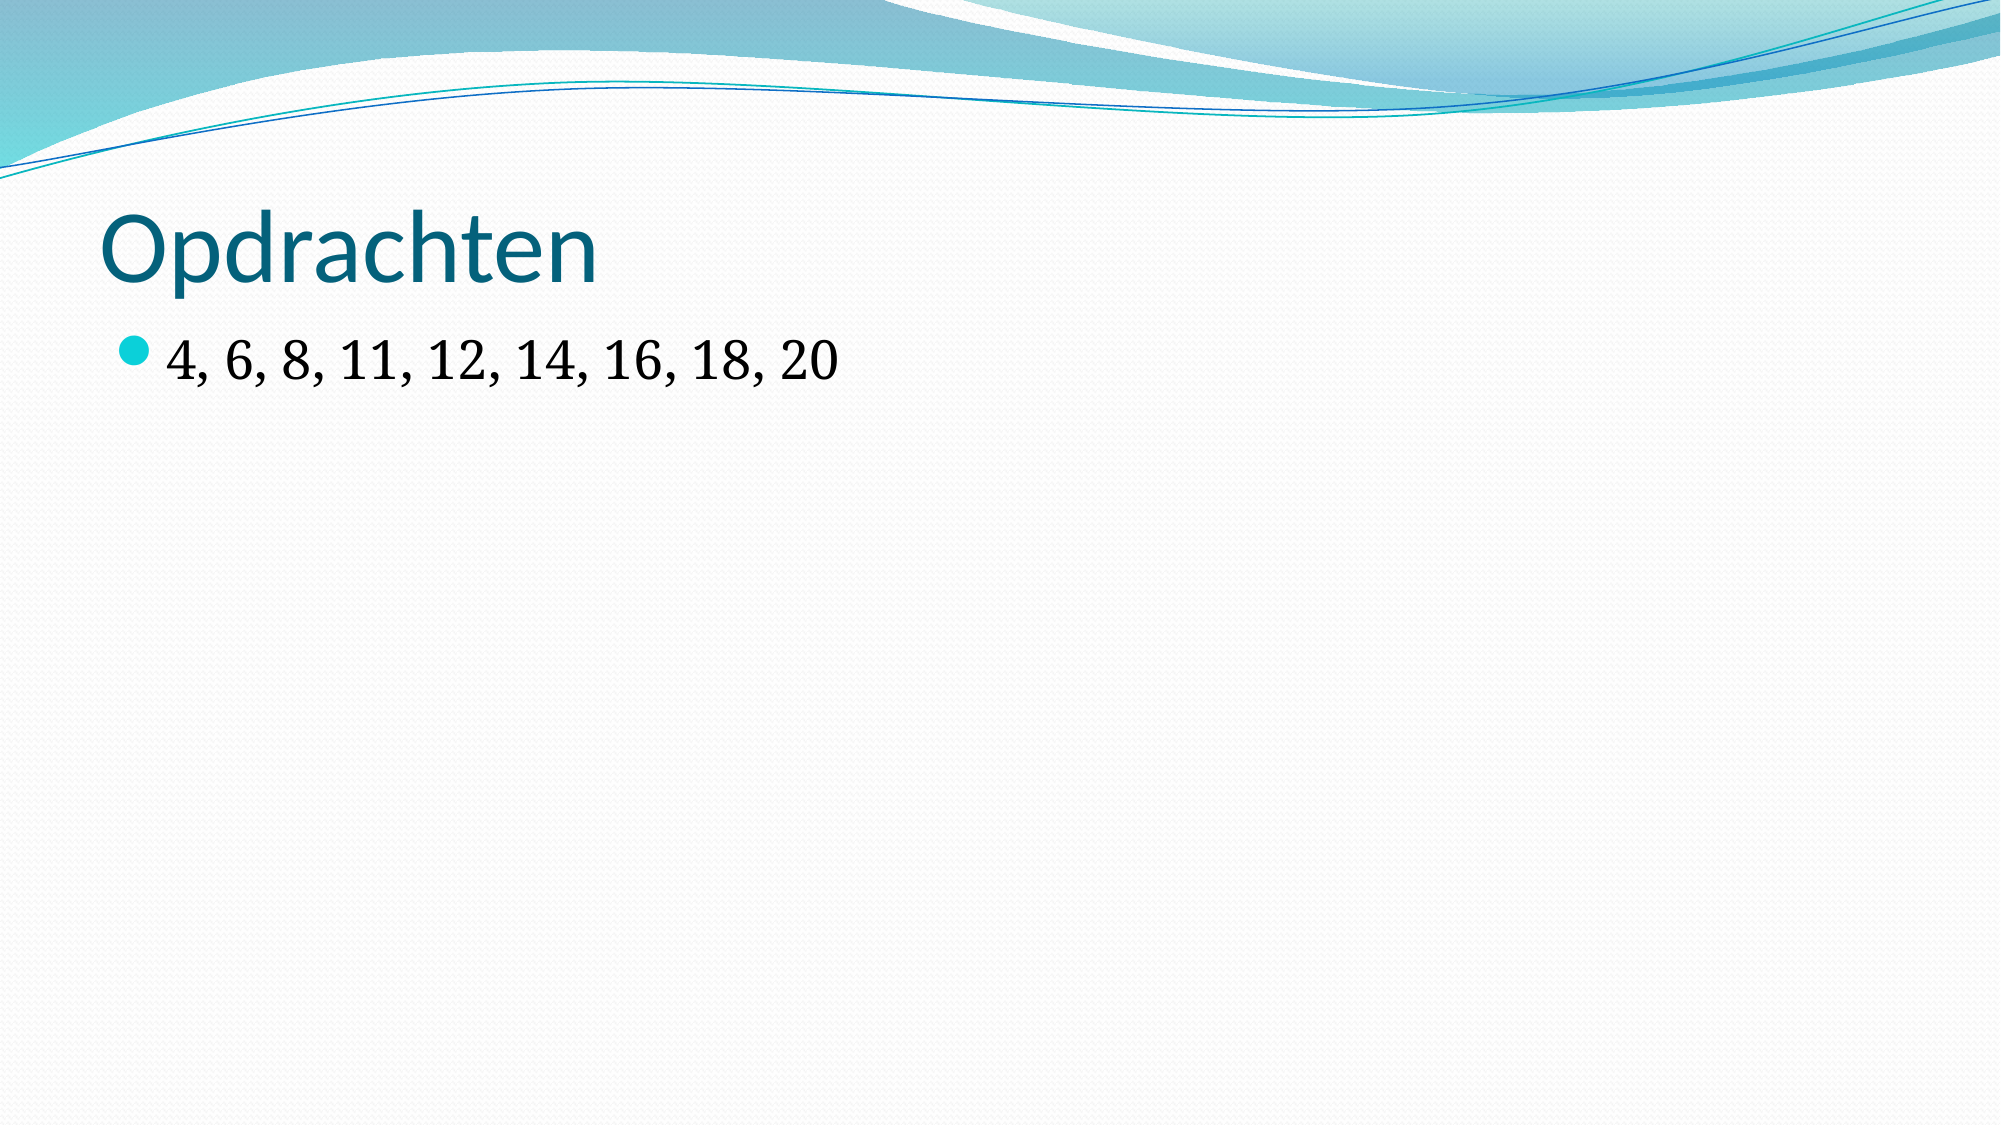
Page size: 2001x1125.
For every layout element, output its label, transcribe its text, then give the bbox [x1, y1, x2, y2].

list 4, 6, 8, 11, 12, 14, 16, 18, 20 [99, 317, 1900, 1038]
title Opdrachten [99, 115, 1900, 304]
